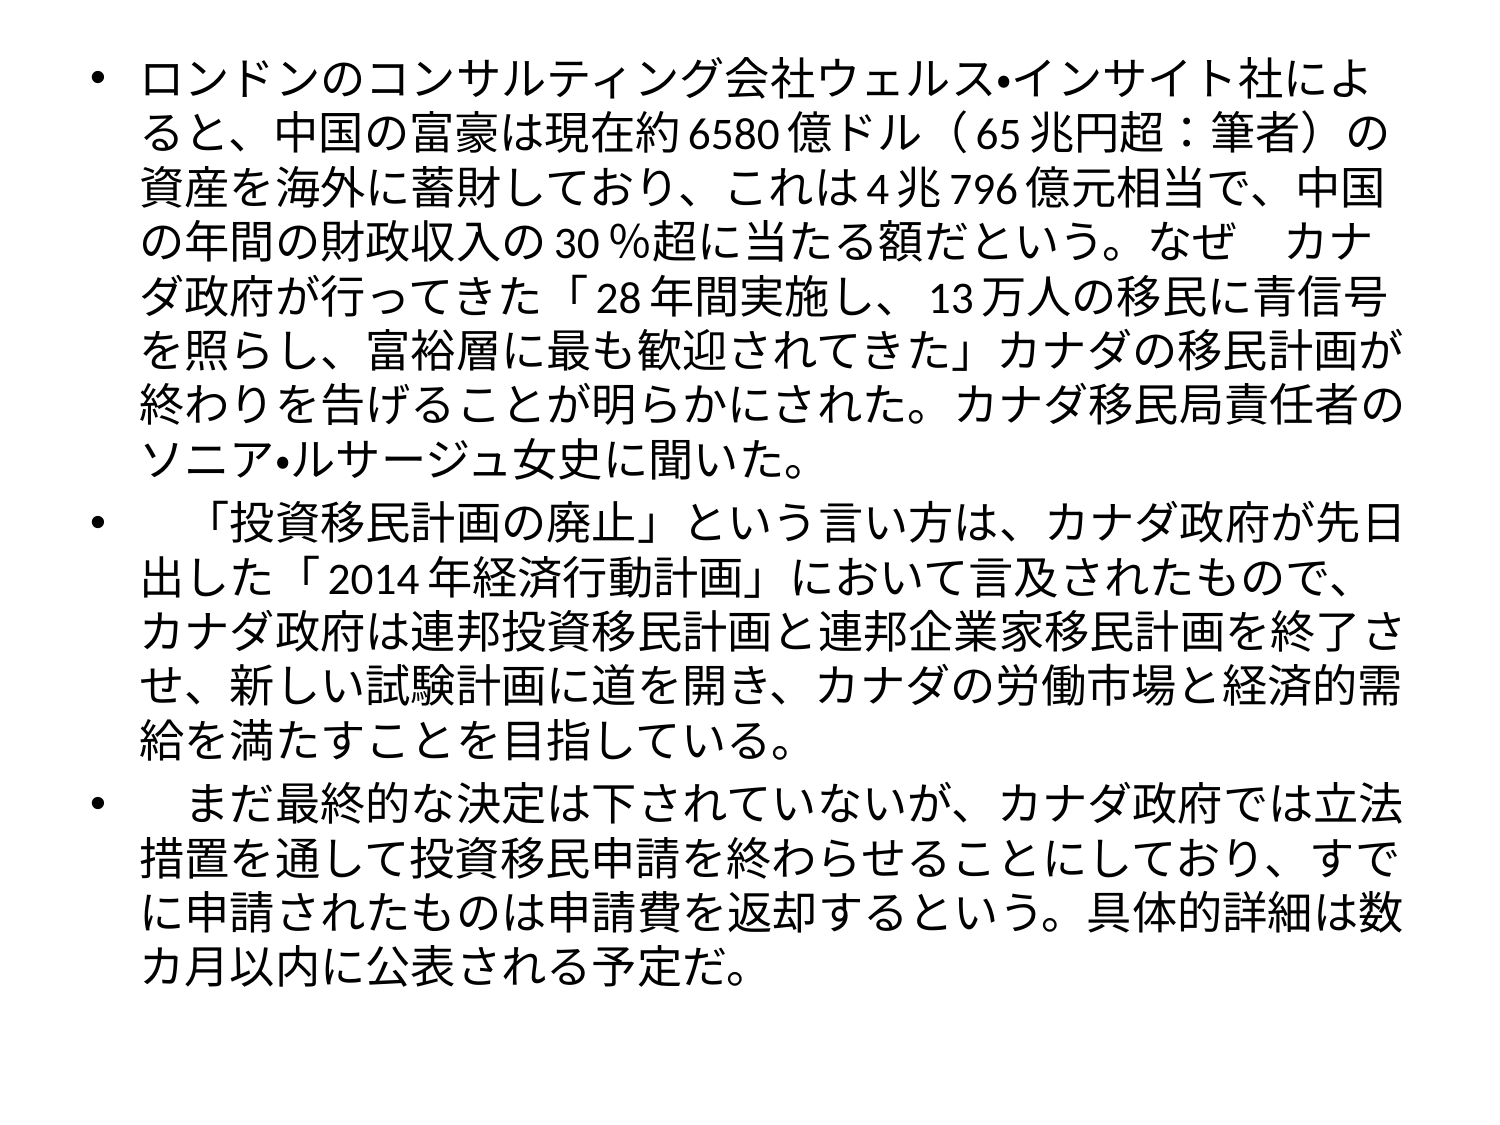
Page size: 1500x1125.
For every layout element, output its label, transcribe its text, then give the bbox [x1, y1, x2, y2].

list ロンドンのコンサルティング会社ウェルス・インサイト社によると、中国の富豪は現在約6580億ドル（65兆円超：筆者）の資産を海外に蓄財しており、これは4兆796億元相当で、中国の年間の財政収入の30％超に当たる額だという。なぜ カナダ政府が行ってきた「28年間実施し、13万人の移民に青信号を照らし、富裕層に最も歓迎されてきた」カナダの移民計画が終わりを告げることが明らかにされた。カナダ移民局責任者のソニア・ルサージュ女史に聞いた。 「投資移民計画の廃止」という言い方は、カナダ政府が先日出した「2014年経済行動計画」において言及されたもので、カナダ政府は連邦投資移民計画と連邦企業家移民計画を終了させ、新しい試験計画に道を開き、カナダの労働市場と経済的需給を満たすことを目指している。 まだ最終的な決定は下されていないが、カナダ政府では立法措置を通して投資移民申請を終わらせることにしており、すでに申請されたものは申請費を返却するという。具体的詳細は数カ月以内に公表される予定だ。 [75, 42, 1425, 1005]
